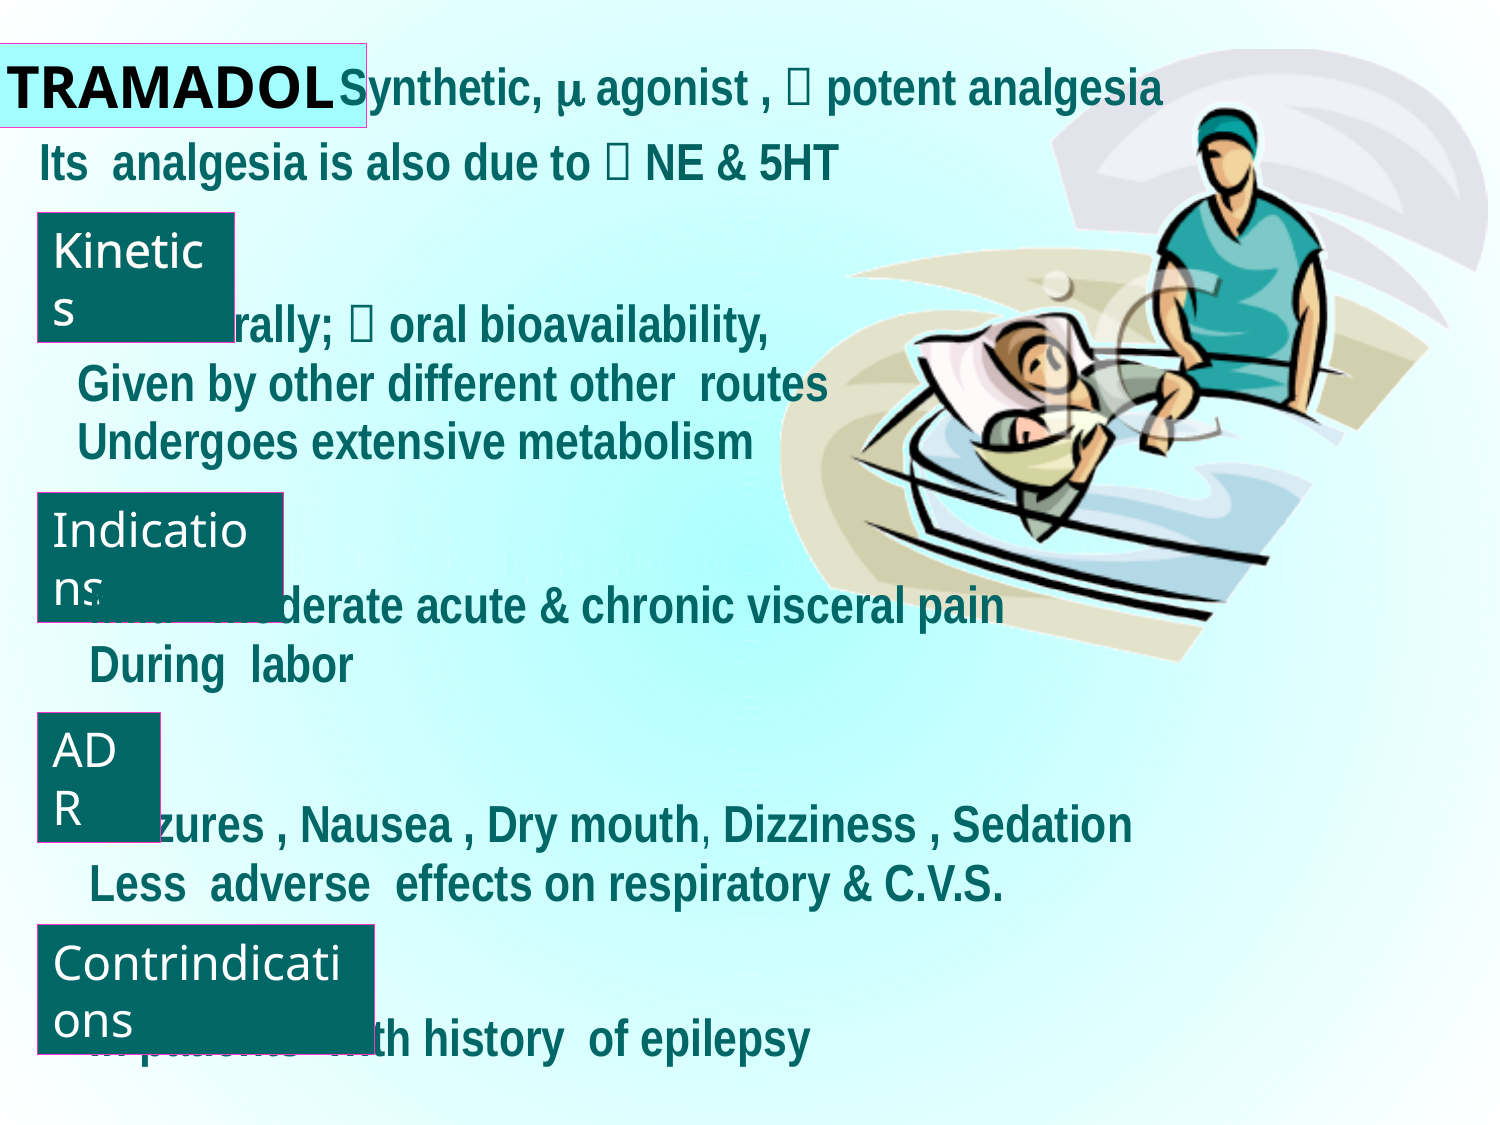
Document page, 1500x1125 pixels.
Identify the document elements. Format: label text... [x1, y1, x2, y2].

text_box In patients with history of epilepsy [75, 1000, 1100, 1074]
text_box Contrindications [37, 924, 375, 1055]
text_box Mild - moderate acute & chronic visceral pain During labor [74, 568, 1113, 700]
text_box TRAMADOL [0, 43, 367, 128]
text_box Indications [37, 492, 284, 623]
text_box Seizures , Nausea , Dry mouth, Dizziness , Sedation Less adverse effects on respiratory & C.V.S. [75, 787, 1238, 919]
text_box Its analgesia is also due to  NE & 5HT [24, 124, 774, 199]
text_box Kinetics [37, 212, 235, 343]
text_box ADR [37, 712, 161, 843]
picture [779, 49, 1488, 663]
text_box Synthetic, m agonist ,  potent analgesia [324, 49, 778, 124]
text_box Given orally;  oral bioavailability, Given by other different other routes Undergoes extensive metabolism [62, 287, 774, 478]
